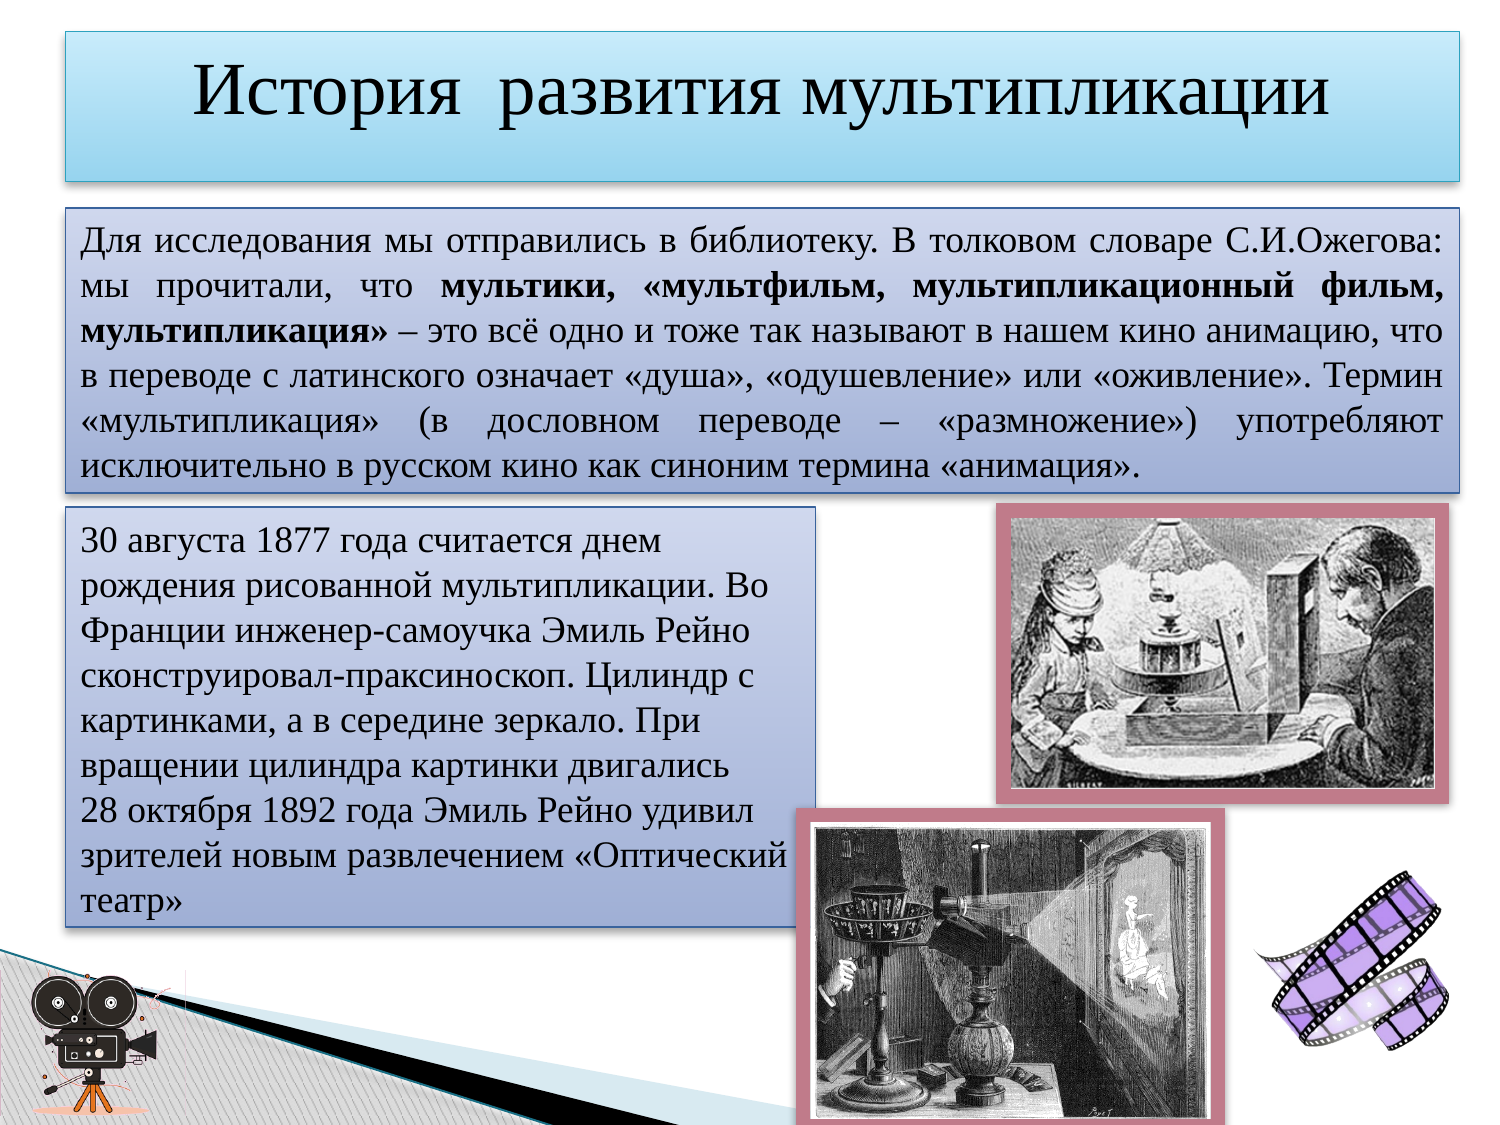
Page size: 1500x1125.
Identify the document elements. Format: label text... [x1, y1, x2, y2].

picture [0, 970, 186, 1117]
text_box 30 августа 1877 года считается днем рождения рисованной мультипликации. Во Франции инженер-самоучка Эмиль Рейно сконструировал-праксиноскоп. Цилиндр с картинками, а в середине зеркало. При вращении цилиндра картинки двигались 28 октября 1892 года Эмиль Рейно удивил зрителей новым развлечением «Оптический театр» [65, 506, 816, 928]
picture [810, 822, 1211, 1120]
text_box История развития мультипликации [65, 31, 1460, 182]
text_box Для исследования мы отправились в библиотеку. В толковом словаре С.И.Ожегова: мы прочитали, что мультики, «мультфильм, мультипликационный фильм, мультипликация» – это всё одно и тоже так называют в нашем кино анимацию, что в переводе с латинского означает «душа», «одушевление» или «оживление». Термин «мультипликация» (в дословном переводе – «размножение») употребляют исключительно в русском кино как синоним термина «анимация». [65, 207, 1460, 494]
picture [1010, 517, 1435, 790]
picture [1242, 862, 1460, 1080]
